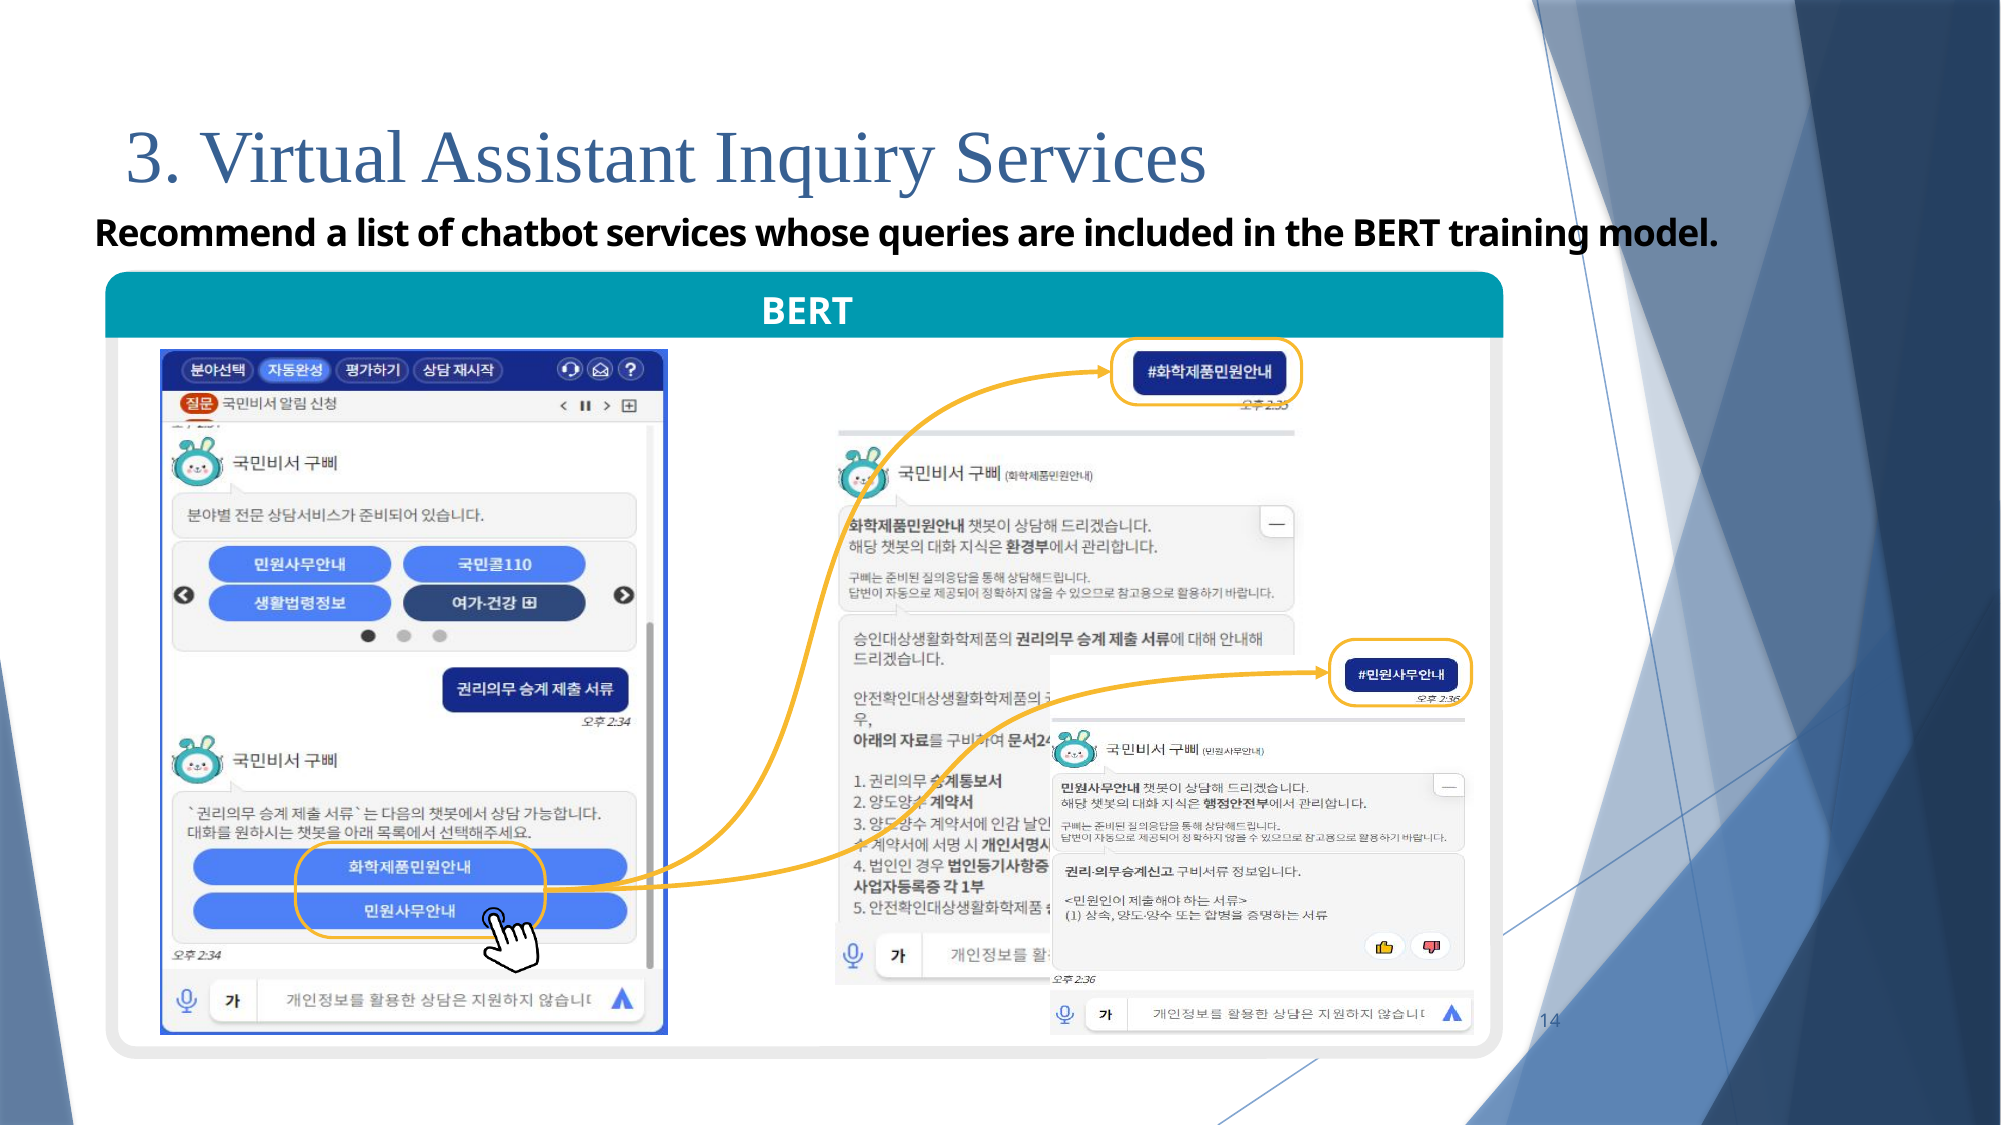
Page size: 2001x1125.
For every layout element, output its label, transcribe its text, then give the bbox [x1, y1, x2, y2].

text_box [544, 671, 1331, 891]
picture [159, 349, 668, 1036]
text_box [1330, 637, 1471, 654]
text_box Recommend a list of chatbot services whose queries are included in the BERT training model. [94, 199, 1898, 254]
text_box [545, 371, 1113, 671]
text_box [105, 271, 1504, 338]
picture [834, 349, 1474, 1036]
text_box 3. Virtual Assistant Inquiry Services [111, 254, 1522, 317]
text_box [1115, 336, 1298, 348]
text_box [110, 338, 1499, 1055]
slide_number 14 [1487, 991, 1576, 1051]
text_box 3. Virtual Assistant Inquiry Services [111, 99, 1522, 199]
text_box BERT [463, 284, 1151, 327]
